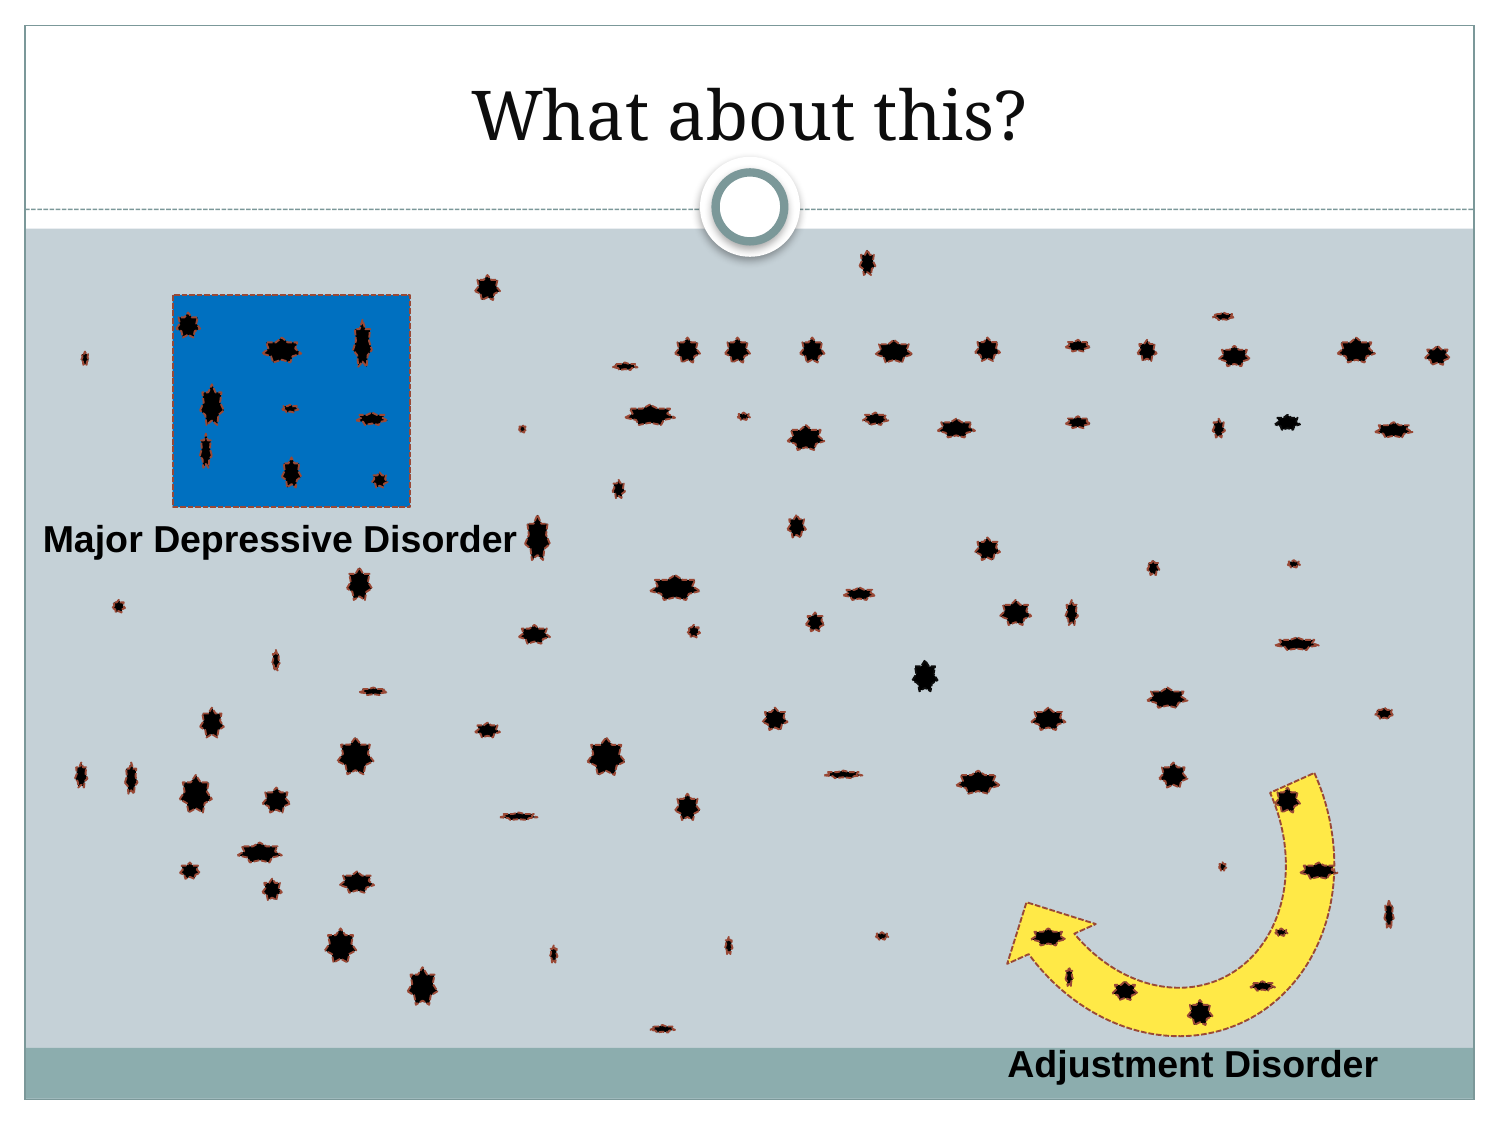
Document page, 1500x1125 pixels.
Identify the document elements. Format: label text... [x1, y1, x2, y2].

text_box [611, 478, 626, 499]
text_box [517, 424, 527, 434]
text_box [874, 339, 913, 364]
text_box [1218, 345, 1251, 368]
text_box [179, 861, 201, 880]
text_box [352, 318, 373, 368]
text_box [674, 792, 701, 821]
text_box Adjustment Disorder [992, 1032, 1413, 1093]
text_box [175, 311, 201, 339]
text_box [172, 294, 411, 507]
text_box [271, 649, 281, 672]
text_box [858, 249, 877, 276]
text_box [686, 623, 701, 639]
text_box [842, 586, 876, 601]
text_box [1158, 761, 1189, 789]
text_box [1211, 417, 1226, 439]
text_box [936, 417, 976, 439]
text_box [911, 659, 939, 693]
text_box [371, 471, 389, 489]
text_box [261, 877, 283, 901]
text_box [237, 841, 283, 864]
text_box [111, 598, 126, 614]
text_box [1186, 999, 1214, 1026]
text_box [1064, 967, 1074, 987]
text_box [974, 336, 1001, 362]
text_box [1374, 421, 1414, 439]
text_box [474, 274, 501, 301]
text_box [199, 706, 225, 739]
text_box [786, 514, 807, 539]
text_box [1212, 311, 1235, 321]
text_box [1299, 861, 1339, 880]
text_box [1064, 415, 1091, 430]
text_box [1286, 559, 1301, 569]
text_box [198, 432, 213, 469]
text_box [1249, 980, 1276, 992]
text_box [74, 761, 89, 789]
text_box [1146, 686, 1189, 709]
text_box [799, 336, 826, 364]
text_box [1111, 981, 1139, 1001]
text_box [474, 721, 501, 739]
text_box [1374, 707, 1394, 720]
text_box [955, 769, 1001, 795]
text_box [624, 403, 676, 426]
text_box [1274, 636, 1320, 651]
text_box [1030, 927, 1066, 947]
text_box [874, 931, 890, 941]
text_box [786, 424, 826, 451]
text_box [261, 786, 291, 814]
text_box [824, 769, 864, 780]
text_box [261, 336, 303, 364]
text_box [346, 568, 373, 601]
text_box [406, 966, 439, 1006]
text_box [80, 350, 90, 366]
title What about this? [49, 37, 1450, 163]
text_box [761, 706, 789, 731]
text_box [1136, 338, 1158, 362]
text_box [805, 611, 825, 633]
text_box [358, 686, 388, 696]
text_box [339, 870, 375, 894]
text_box [649, 1024, 676, 1034]
text_box [199, 383, 225, 426]
text_box [674, 336, 701, 364]
text_box [1146, 559, 1161, 576]
text_box [280, 456, 303, 489]
text_box [1064, 338, 1091, 353]
text_box [1424, 345, 1451, 366]
text_box [861, 411, 890, 426]
text_box Major Depressive Disorder [28, 507, 666, 568]
text_box [1274, 414, 1301, 431]
text_box [724, 336, 751, 364]
text_box [1006, 772, 1336, 1032]
text_box [999, 599, 1033, 626]
text_box [124, 761, 139, 795]
text_box [518, 624, 551, 645]
text_box [586, 737, 625, 776]
text_box [336, 737, 375, 776]
text_box [1218, 861, 1228, 872]
text_box [355, 411, 388, 426]
text_box [1383, 899, 1395, 929]
text_box [324, 927, 358, 963]
text_box [612, 361, 639, 371]
text_box [1274, 927, 1289, 937]
text_box [736, 411, 751, 421]
text_box [1336, 336, 1376, 364]
text_box [1030, 706, 1067, 731]
text_box [724, 936, 734, 955]
text_box [549, 944, 559, 964]
text_box [499, 811, 539, 821]
text_box [1274, 786, 1301, 814]
text_box [649, 574, 701, 601]
text_box [974, 536, 1001, 561]
text_box [1064, 599, 1079, 626]
text_box [178, 774, 213, 814]
text_box [281, 403, 300, 414]
